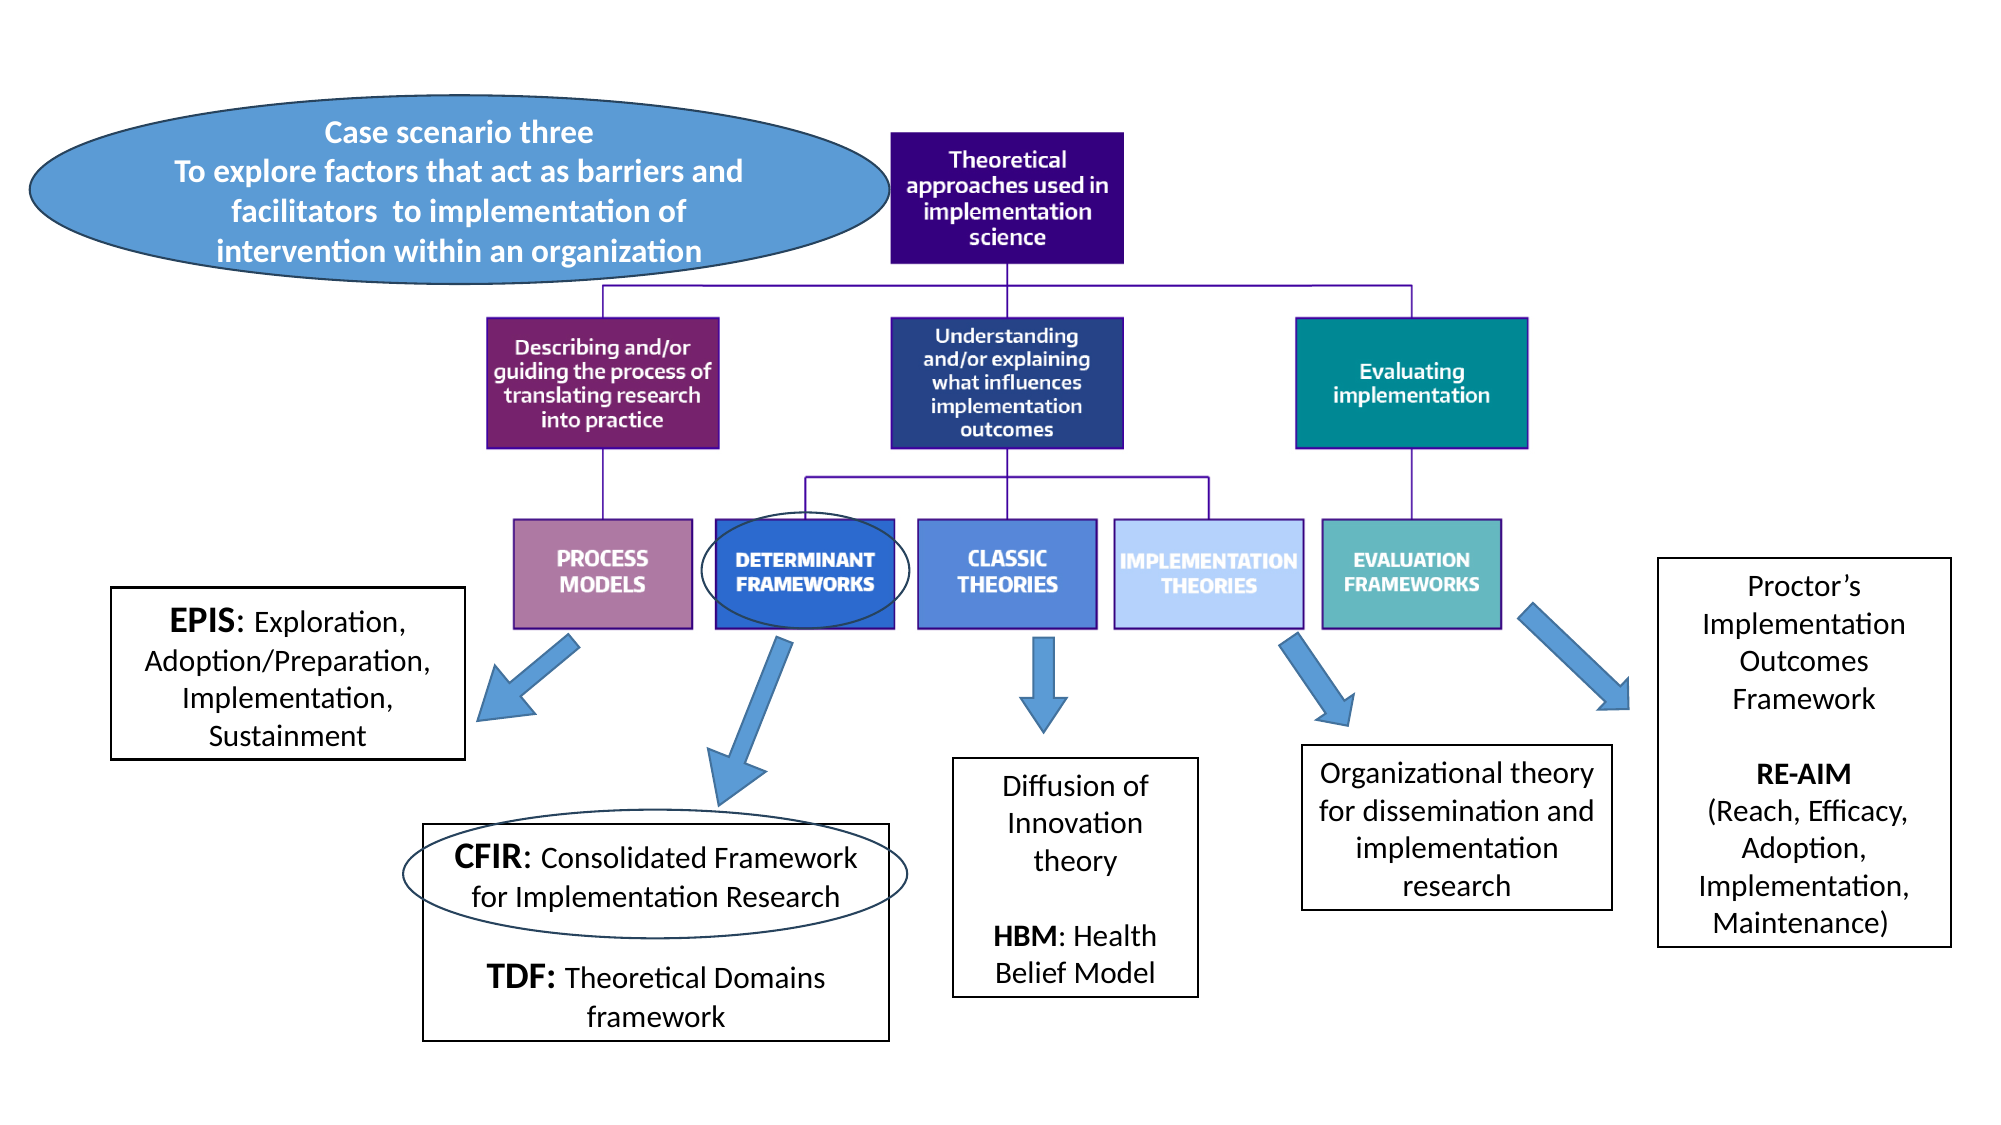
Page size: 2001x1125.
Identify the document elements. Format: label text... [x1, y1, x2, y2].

text_box Case scenario three To explore factors that act as barriers and facilitators to implementation of intervention within an organization [28, 94, 705, 285]
text_box Proctor’s Implementation Outcomes Framework RE-AIM (Reach, Efficacy, Adoption, Implementation, Maintenance) [1657, 557, 1952, 948]
text_box [1018, 648, 1069, 735]
text_box Diffusion of Innovation theory HBM: Health Belief Model [952, 757, 1199, 998]
text_box [1279, 648, 1356, 727]
text_box Organizational theory for dissemination and implementation research [1301, 744, 1613, 911]
text_box CFIR: Consolidated Framework for Implementation Research TDF: Theoretical Domains framework [422, 900, 890, 1042]
text_box [1547, 633, 1630, 711]
picture [437, 111, 1566, 648]
text_box [402, 808, 909, 940]
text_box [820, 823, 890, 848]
text_box EPIS: Exploration, Adoption/Preparation, Implementation, Sustainment [110, 586, 466, 761]
text_box [706, 648, 792, 808]
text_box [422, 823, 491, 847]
text_box [475, 648, 581, 723]
